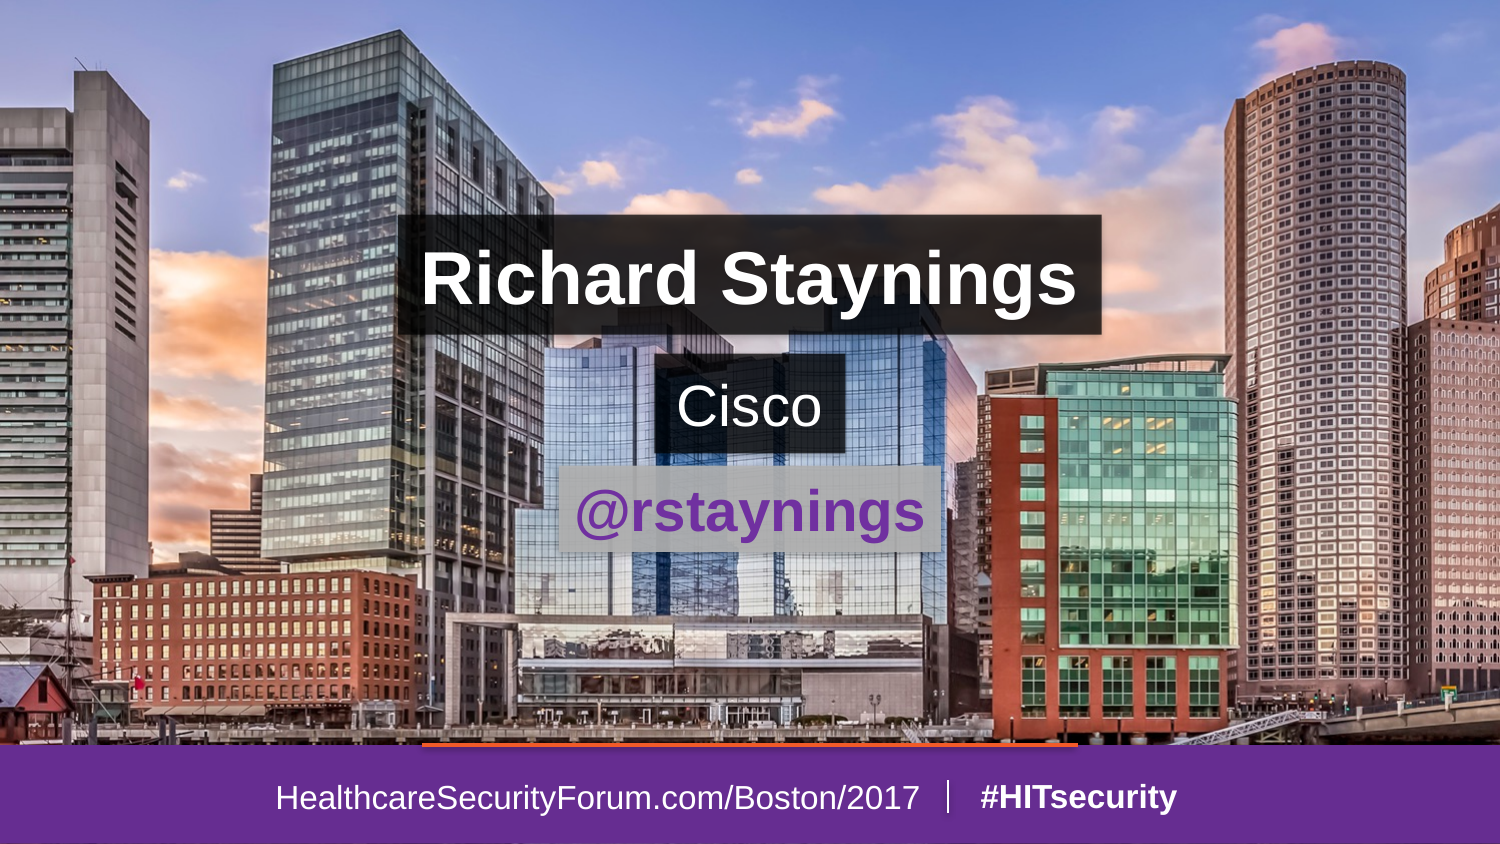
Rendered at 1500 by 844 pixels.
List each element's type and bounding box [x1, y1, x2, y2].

picture [0, 0, 1500, 844]
text_box [394, 213, 1106, 553]
text_box [256, 767, 1195, 824]
